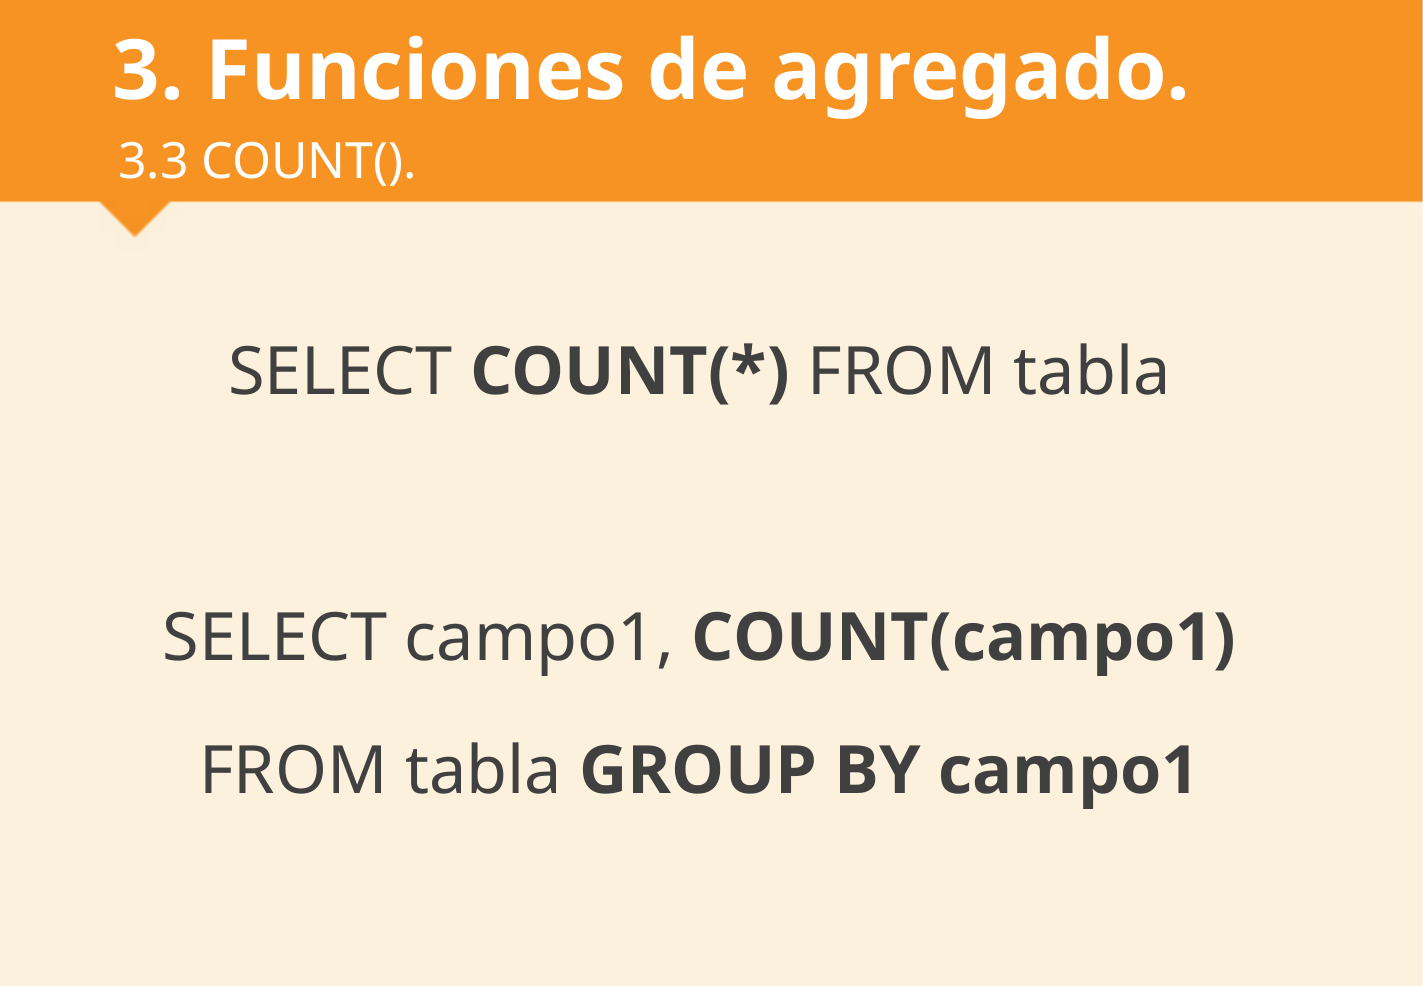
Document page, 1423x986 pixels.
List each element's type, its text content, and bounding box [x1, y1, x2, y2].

list 3.3 COUNT(). [103, 91, 1214, 198]
text_box [0, 303, 1423, 540]
picture [0, 0, 1423, 303]
picture [0, 540, 1423, 986]
title 3. Funciones de agregado. [97, 8, 1302, 103]
text_box SELECT COUNT(*) FROM tabla SELECT campo1, COUNT(campo1) FROM tabla GROUP BY campo1 [0, 280, 1412, 517]
